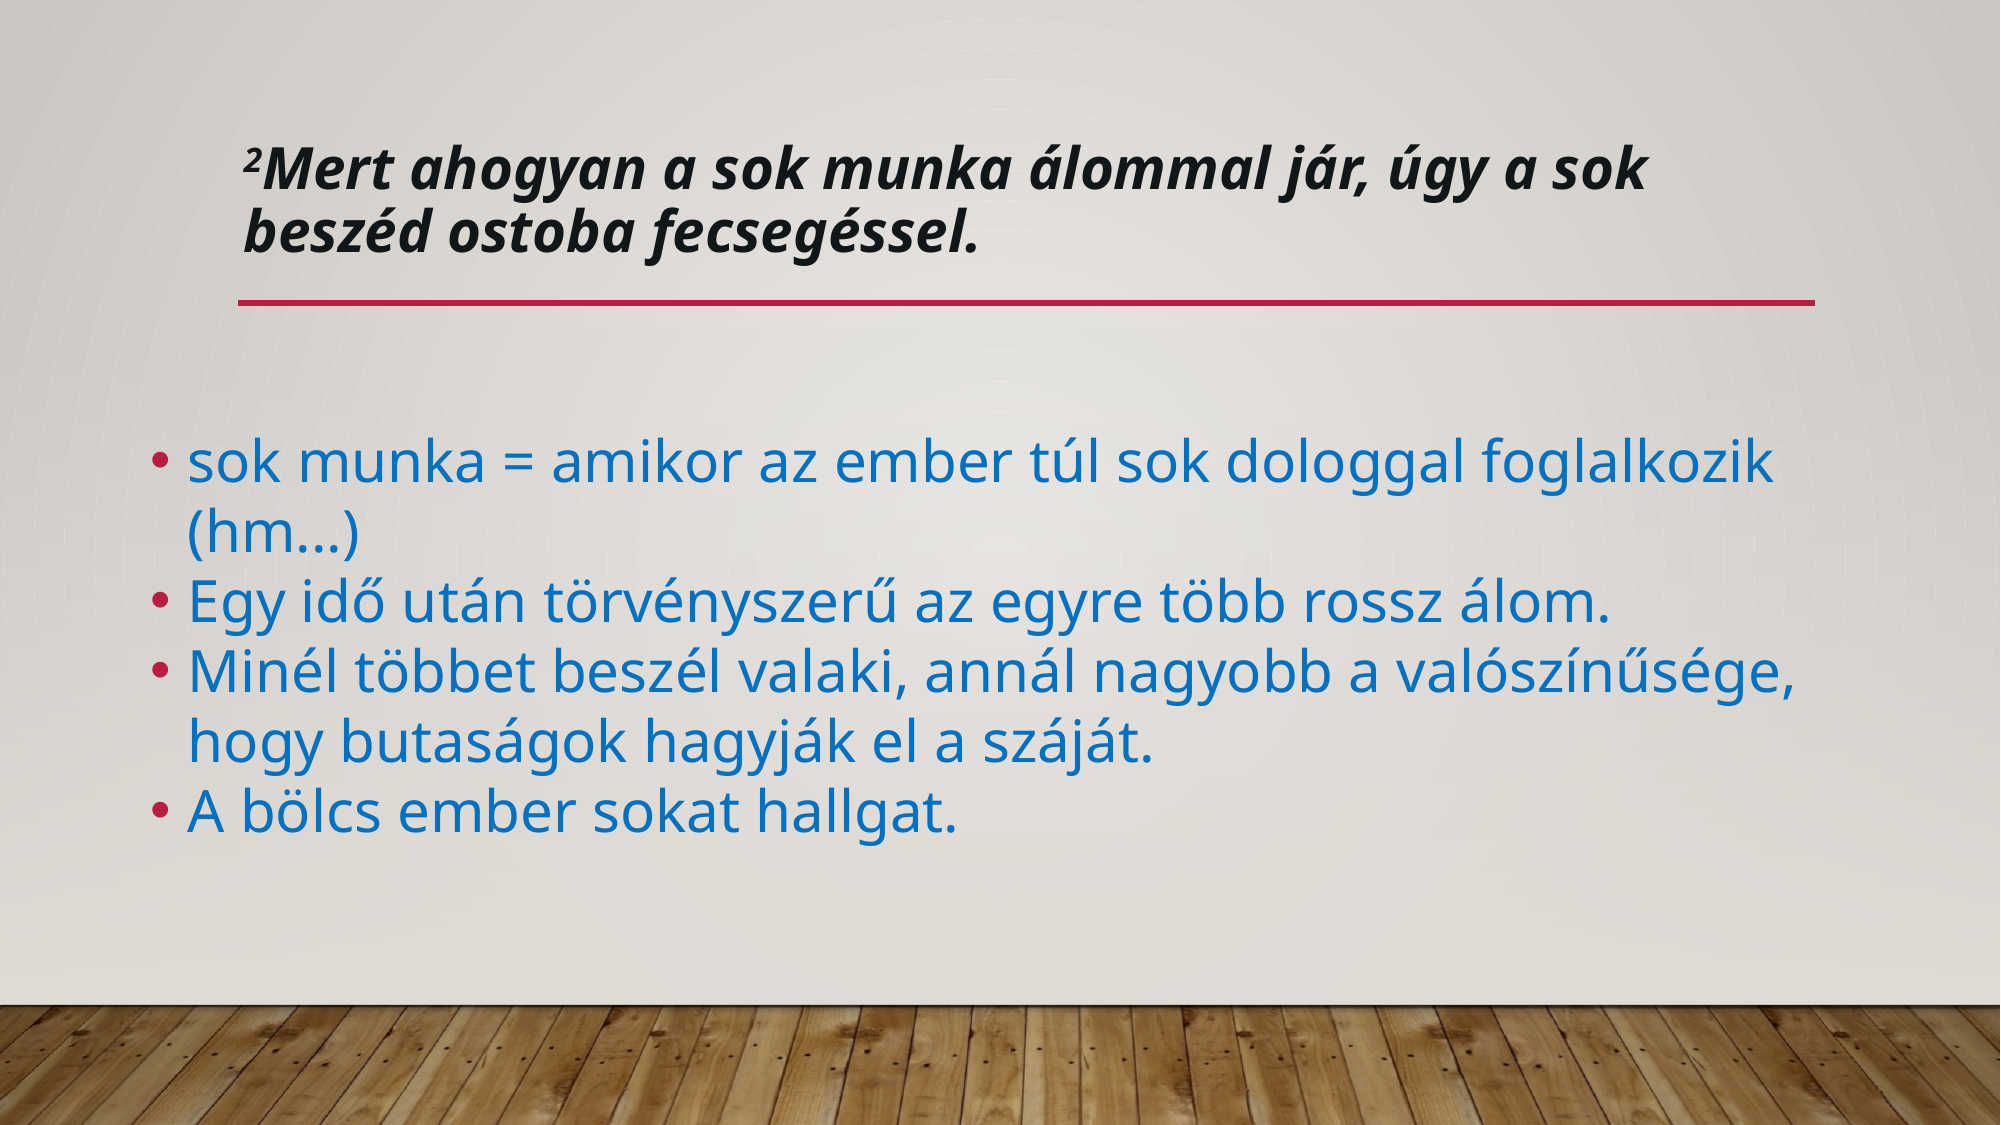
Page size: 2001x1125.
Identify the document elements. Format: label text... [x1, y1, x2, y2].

picture [0, 1005, 2000, 1125]
title 2Mert ahogyan a sok munka álommal jár, úgy a sok beszéd ostoba fecsegéssel. [228, 131, 1808, 305]
list sok munka = amikor az ember túl sok dologgal foglalkozik (hm...) Egy idő után törvényszerű az egyre több rossz álom. Minél többet beszél valaki, annál nagyobb a valószínűsége, hogy butaságok hagyják el a száját. A bölcs ember sokat hallgat. [135, 416, 1884, 897]
